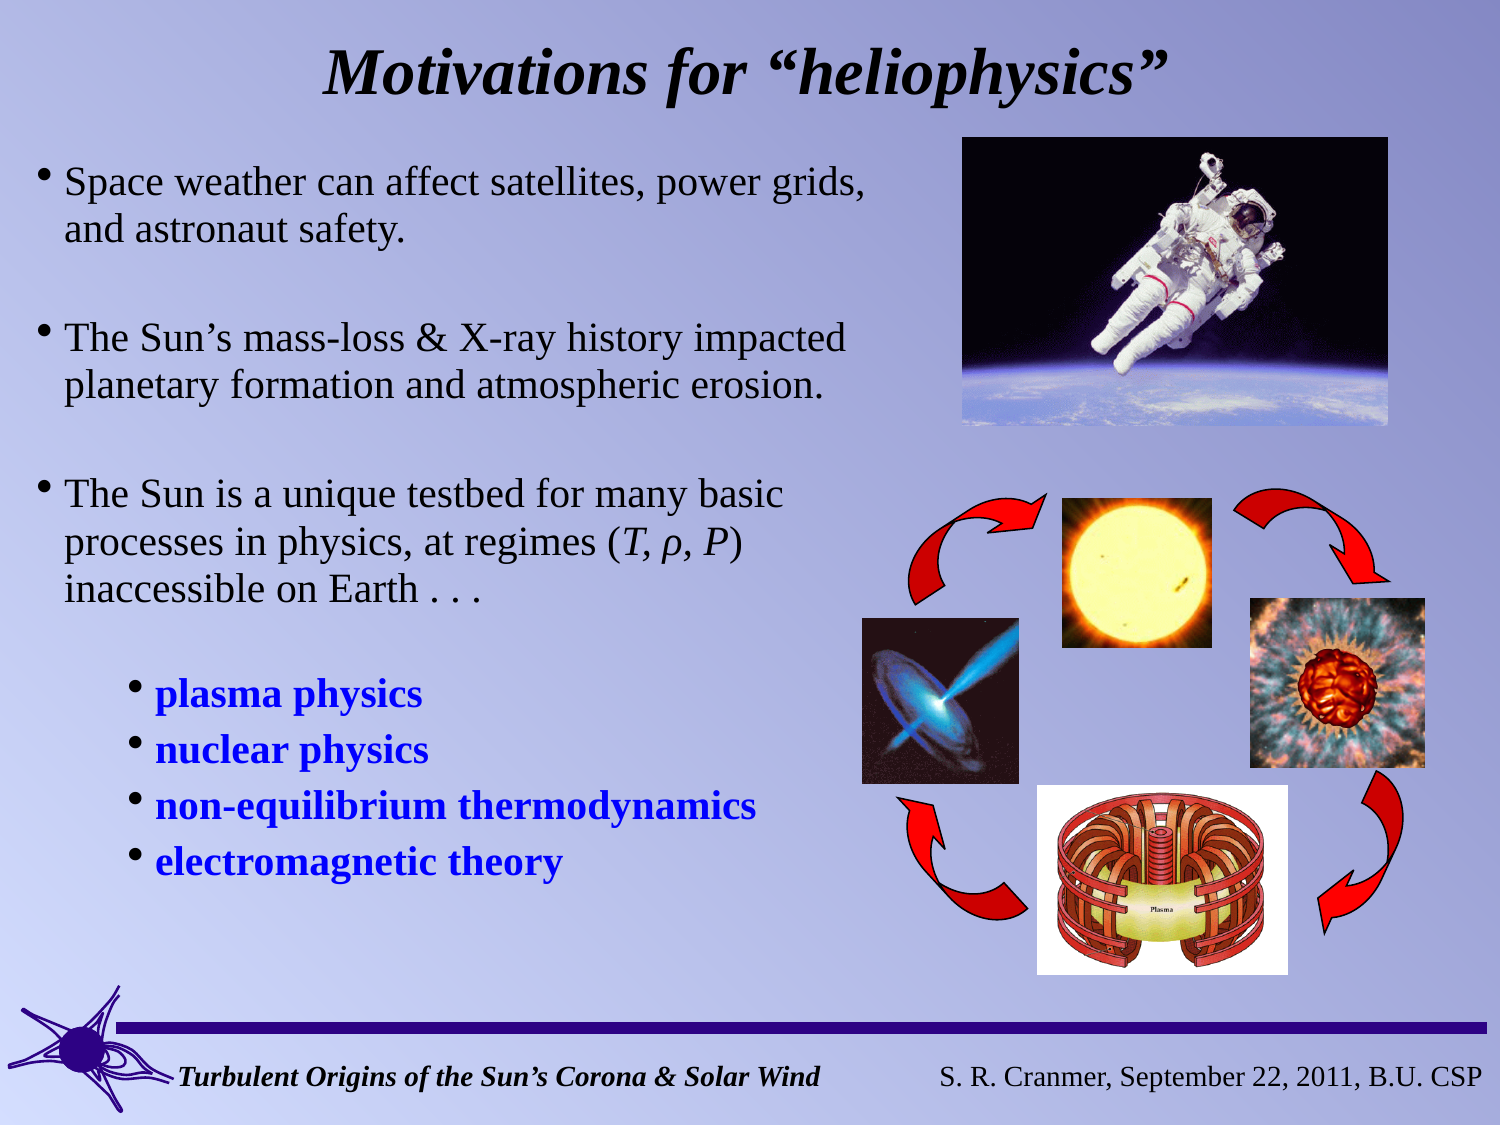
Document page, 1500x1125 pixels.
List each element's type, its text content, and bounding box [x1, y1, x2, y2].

picture [961, 670, 977, 685]
picture [1062, 498, 1212, 648]
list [962, 137, 1388, 426]
text_box [897, 797, 1028, 920]
text_box [1317, 777, 1403, 934]
text_box [1233, 489, 1390, 584]
text_box [908, 494, 1046, 605]
picture [862, 618, 1019, 785]
text_box Space weather can affect satellites, power grids, and astronaut safety. [21, 149, 937, 260]
text_box The Sun’s mass-loss & X-ray history impacted planetary formation and atmospheric erosion. [21, 306, 937, 416]
text_box The Sun is a unique testbed for many basic processes in physics, at regimes (T, ρ, P) inaccessible on Earth . . . [21, 462, 813, 620]
title Motivations for “heliophysics” [18, 10, 1476, 126]
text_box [1249, 598, 1426, 768]
picture [1037, 785, 1288, 975]
text_box plasma physics nuclear physics non-equilibrium thermodynamics electromagnetic theory [112, 662, 800, 893]
